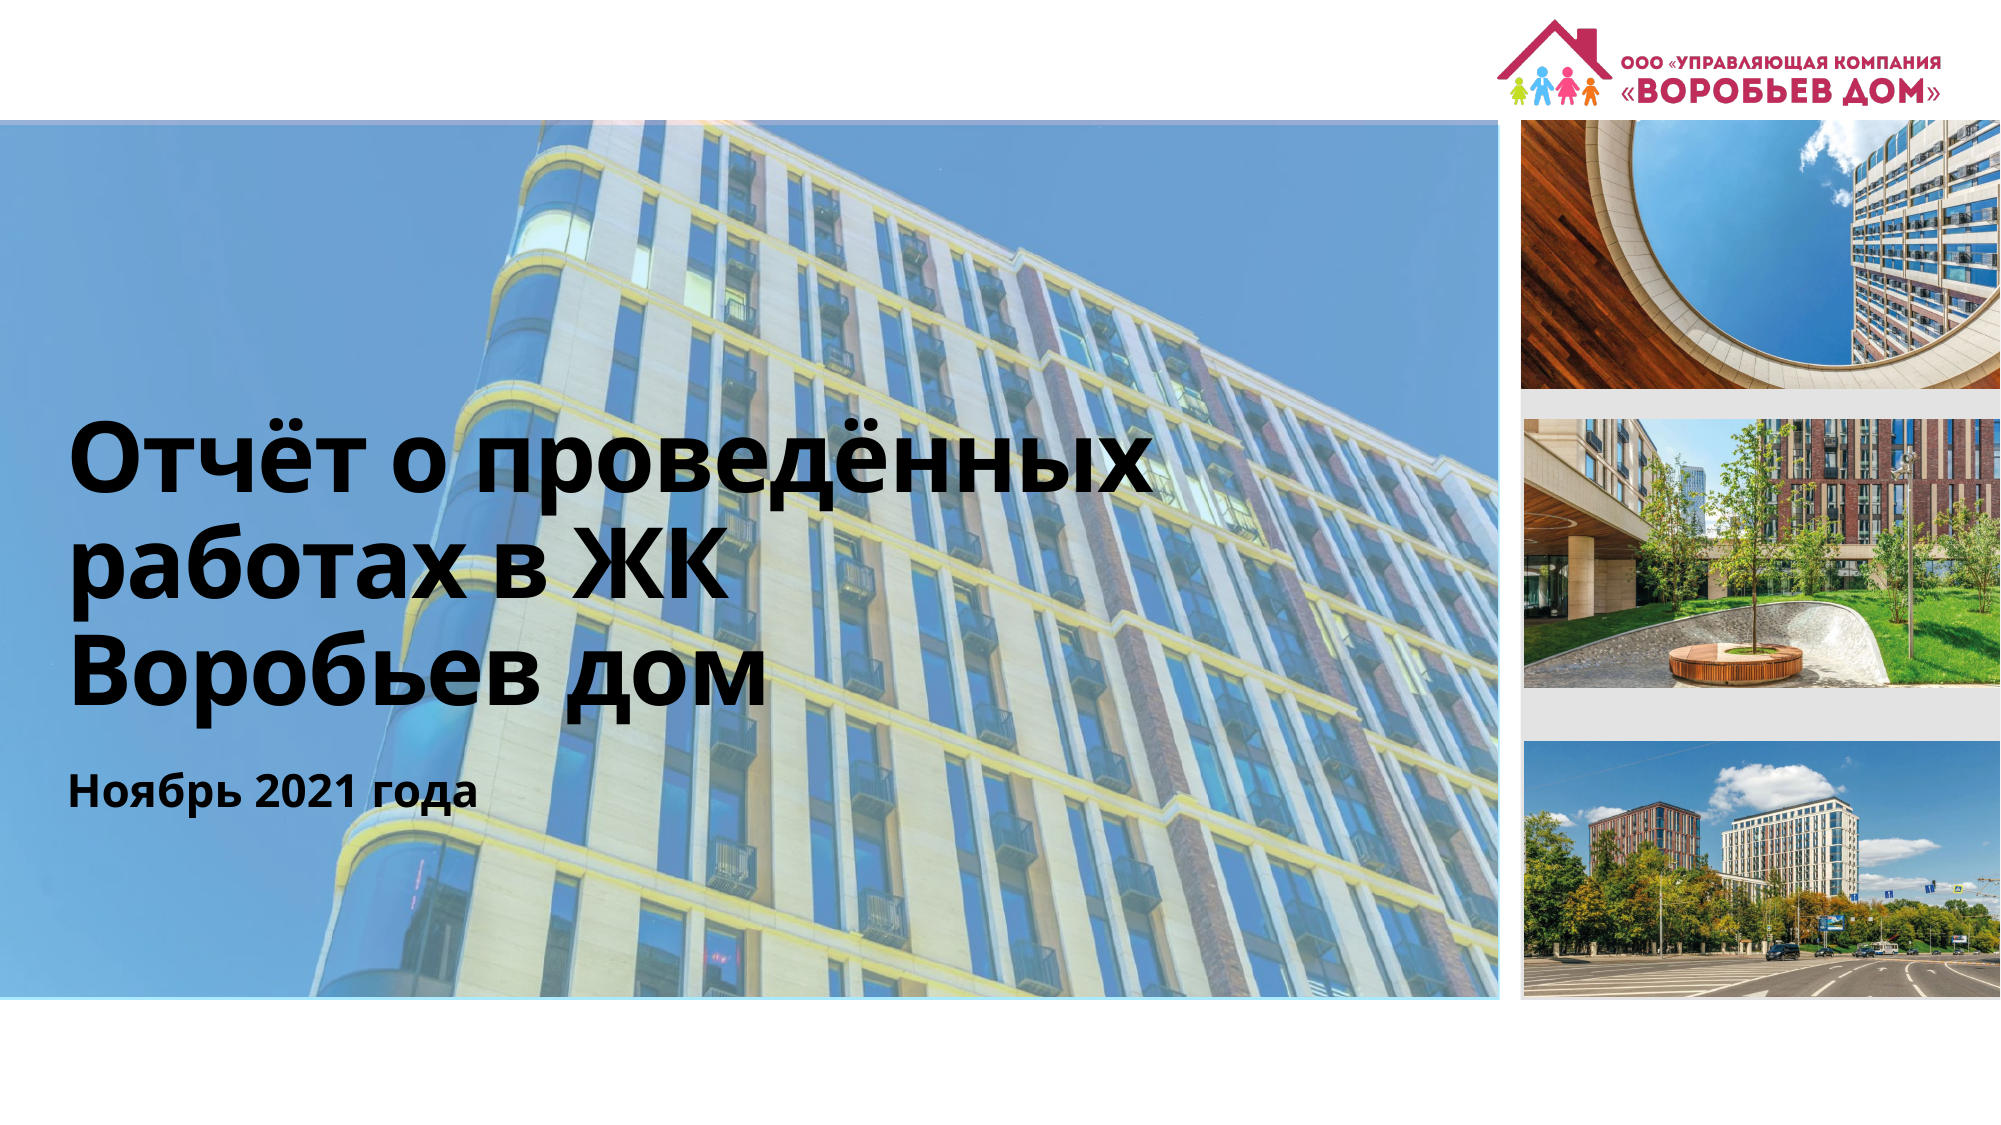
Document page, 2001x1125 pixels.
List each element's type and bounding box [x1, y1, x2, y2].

picture [0, 120, 1498, 997]
picture [1496, 18, 1942, 106]
picture [1521, 120, 2000, 389]
picture [1524, 419, 2000, 689]
picture [1524, 741, 2000, 997]
